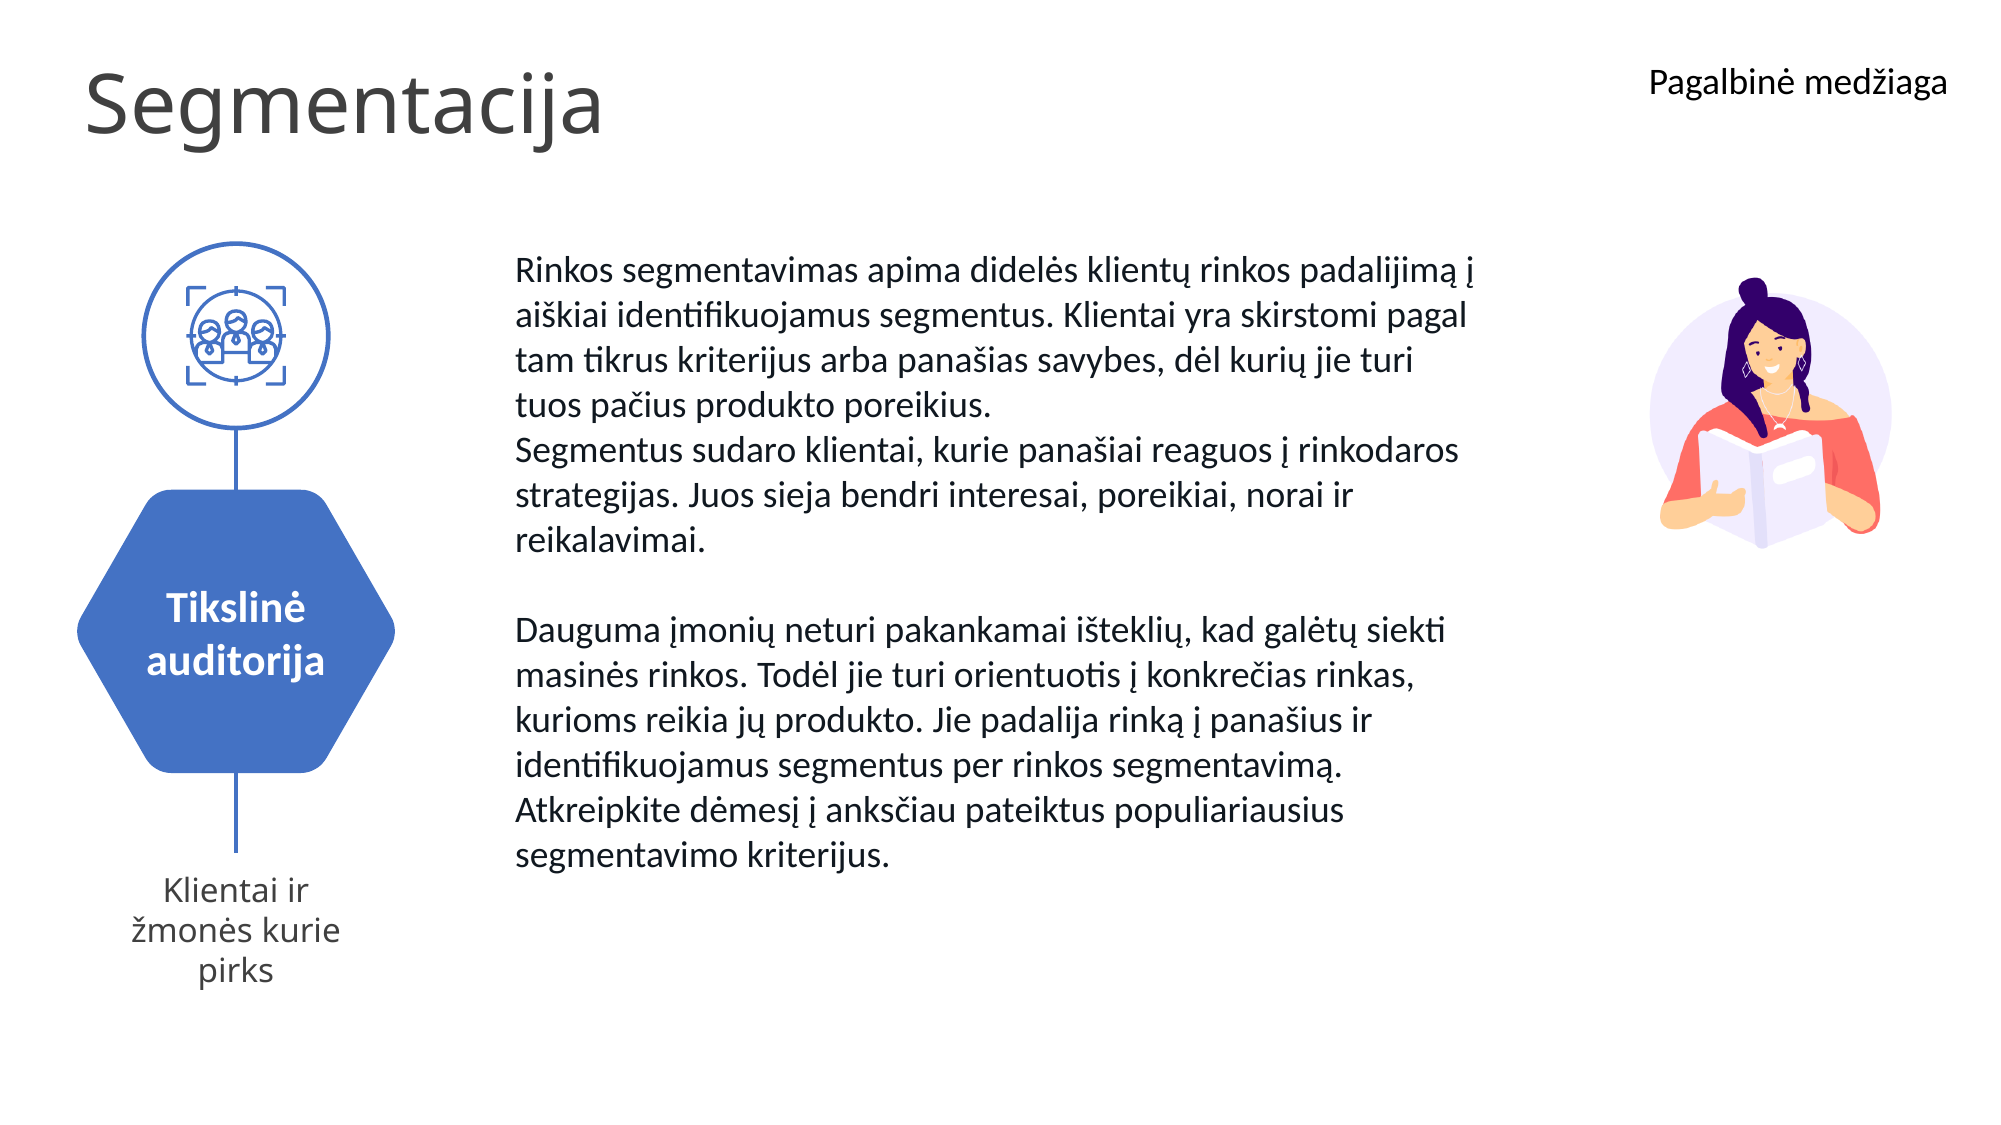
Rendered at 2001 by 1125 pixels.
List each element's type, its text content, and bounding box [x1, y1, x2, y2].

text_box Rinkos segmentavimas apima didelės klientų rinkos padalijimą į aiškiai identifikuojamus segmentus. Klientai yra skirstomi pagal tam tikrus kriterijus arba panašias savybes, dėl kurių jie turi tuos pačius produkto poreikius. Segmentus sudaro klientai, kurie panašiai reaguos į rinkodaros strategijas. Juos sieja bendri interesai, poreikiai, norai ir reikalavimai. Dauguma įmonių neturi pakankamai išteklių, kad galėtų siekti masinės rinkos. Todėl jie turi orientuotis į konkrečias rinkas, kurioms reikia jų produkto. Jie padalija rinką į panašius ir identifikuojamus segmentus per rinkos segmentavimą. Atkreipkite dėmesį į anksčiau pateiktus populiariausius segmentavimo kriterijus. [500, 237, 1500, 883]
text_box Pagalbinė medžiaga [1633, 49, 1964, 110]
text_box Klientai ir žmonės kurie pirks [117, 869, 355, 990]
text_box Tikslinė auditorija [77, 489, 236, 774]
title Segmentacija [84, 61, 1916, 152]
text_box Tikslinė auditorija [237, 489, 395, 774]
picture [1608, 264, 1923, 559]
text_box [186, 285, 286, 386]
text_box [142, 242, 330, 430]
